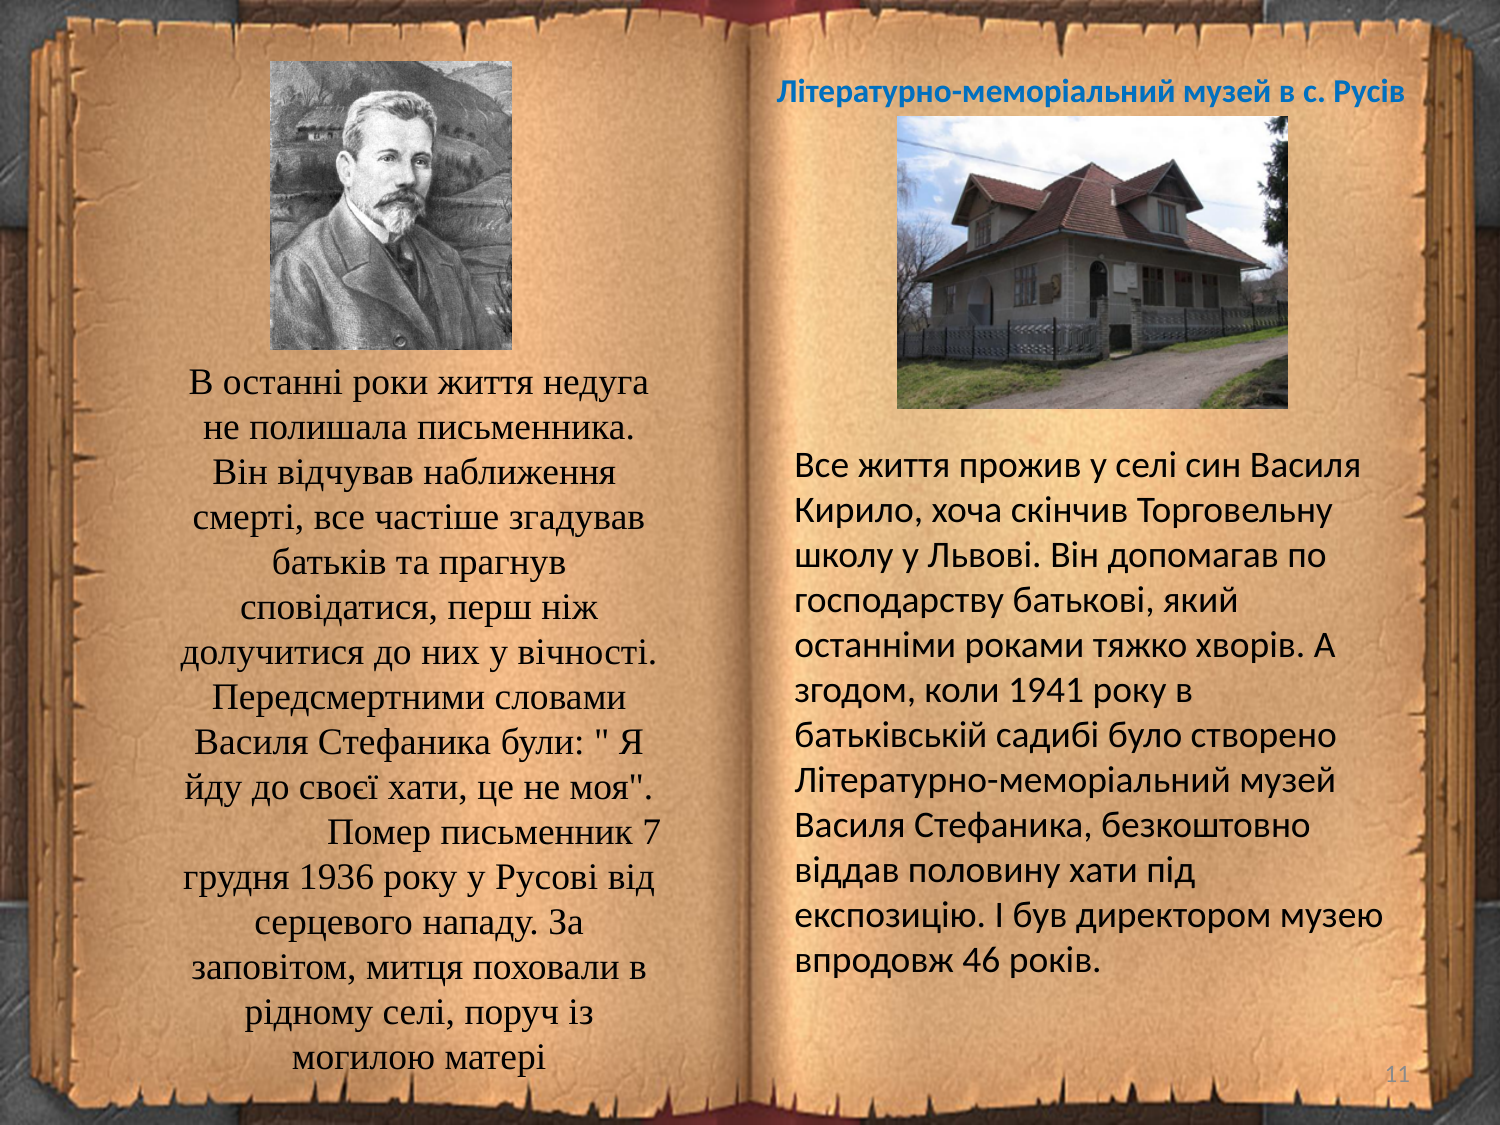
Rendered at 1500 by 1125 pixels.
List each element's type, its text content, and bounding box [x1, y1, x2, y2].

slide_number 11 [1074, 1042, 1425, 1103]
text_box Літературно-меморіальний музей в с. Русів [761, 61, 1424, 116]
text_box В останні роки життя недуга не полишала письменника. Він відчував наближення смерті, все частіше згадував батьків та прагнув сповідатися, перш ніж долучитися до них у вічності. Передсмертними словами Василя Стефаника були: " Я йду до своєї хати, це не моя". Помер письменник 7 грудня 1936 року у Русові від серцевого нападу. За заповітом, митця поховали в рідному селі, поруч із могилою матері [159, 349, 680, 1085]
picture [0, 0, 1500, 1125]
text_box Все життя прожив у селі син Василя Кирило, хоча скінчив Торговельну школу у Львові. Він допомагав по господарству батькові, який останніми роками тяжко хворів. А згодом, коли 1941 року в батьківській садибі було створено Літературно-меморіальний музей Василя Стефаника, безкоштовно віддав половину хати під експозицію. І був директором музею впродовж 46 років. [779, 432, 1406, 1033]
